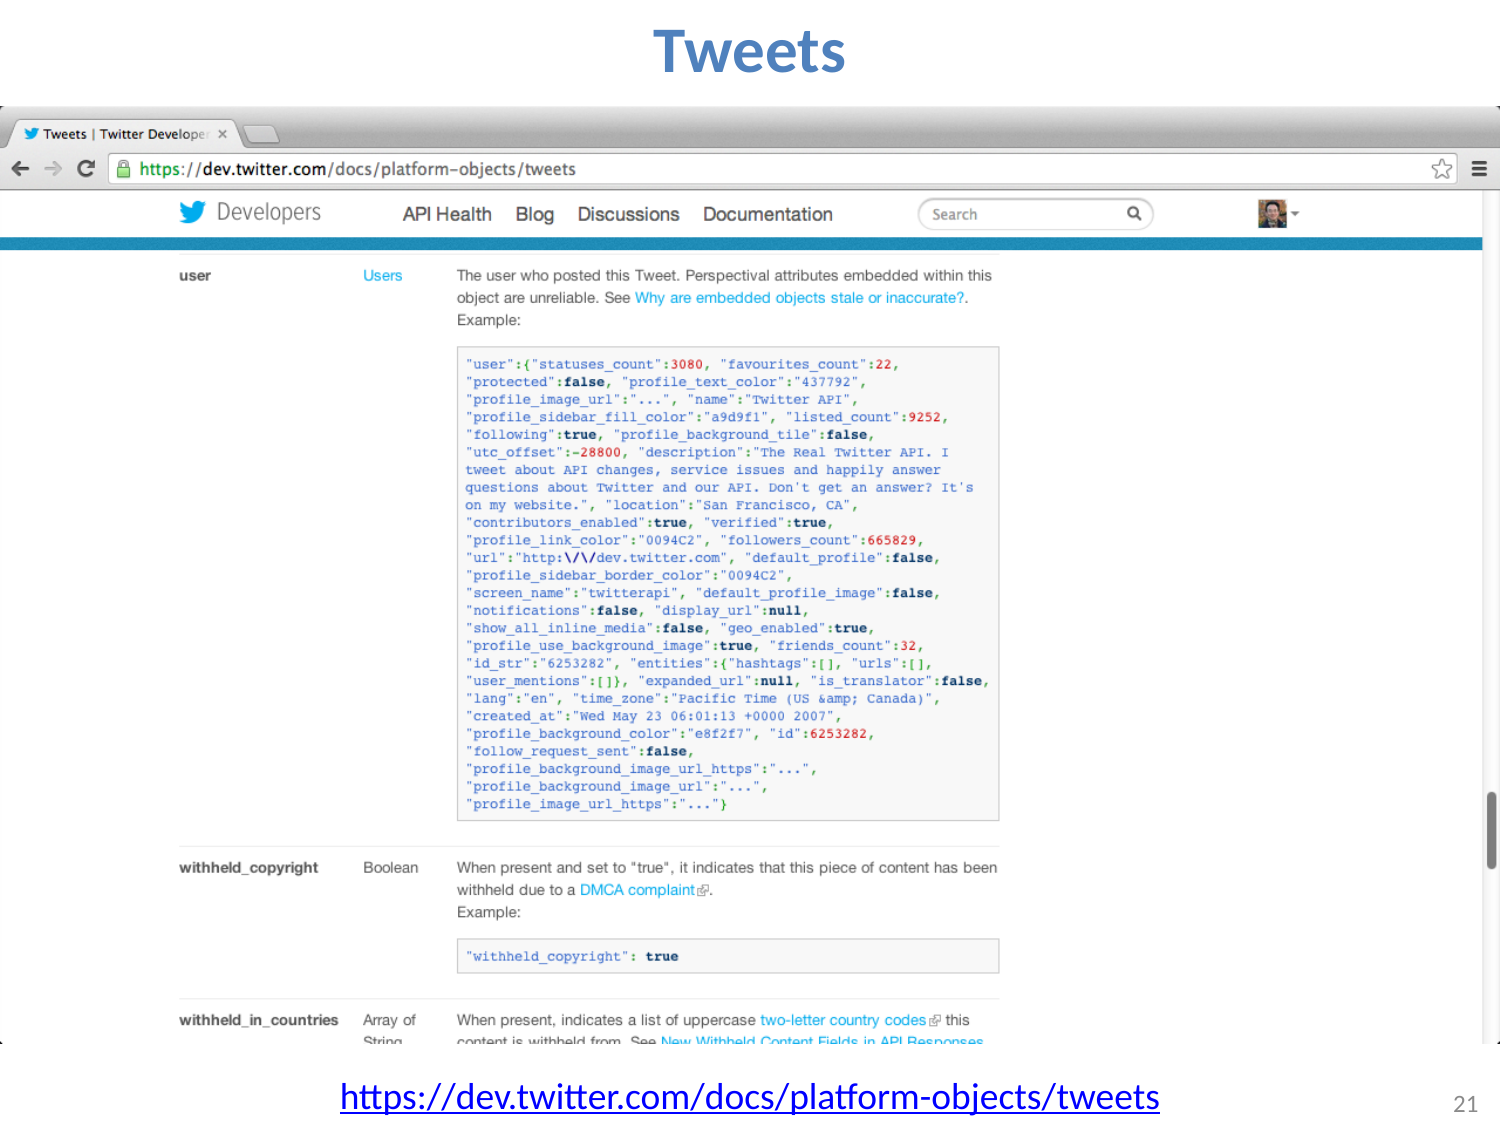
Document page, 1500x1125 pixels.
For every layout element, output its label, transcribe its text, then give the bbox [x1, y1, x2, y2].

picture [0, 105, 1500, 1044]
text_box https://dev.twitter.com/docs/platform-objects/tweets [303, 1064, 1197, 1125]
slide_number 21 [1399, 1083, 1494, 1122]
text_box Tweets [74, 0, 1425, 94]
